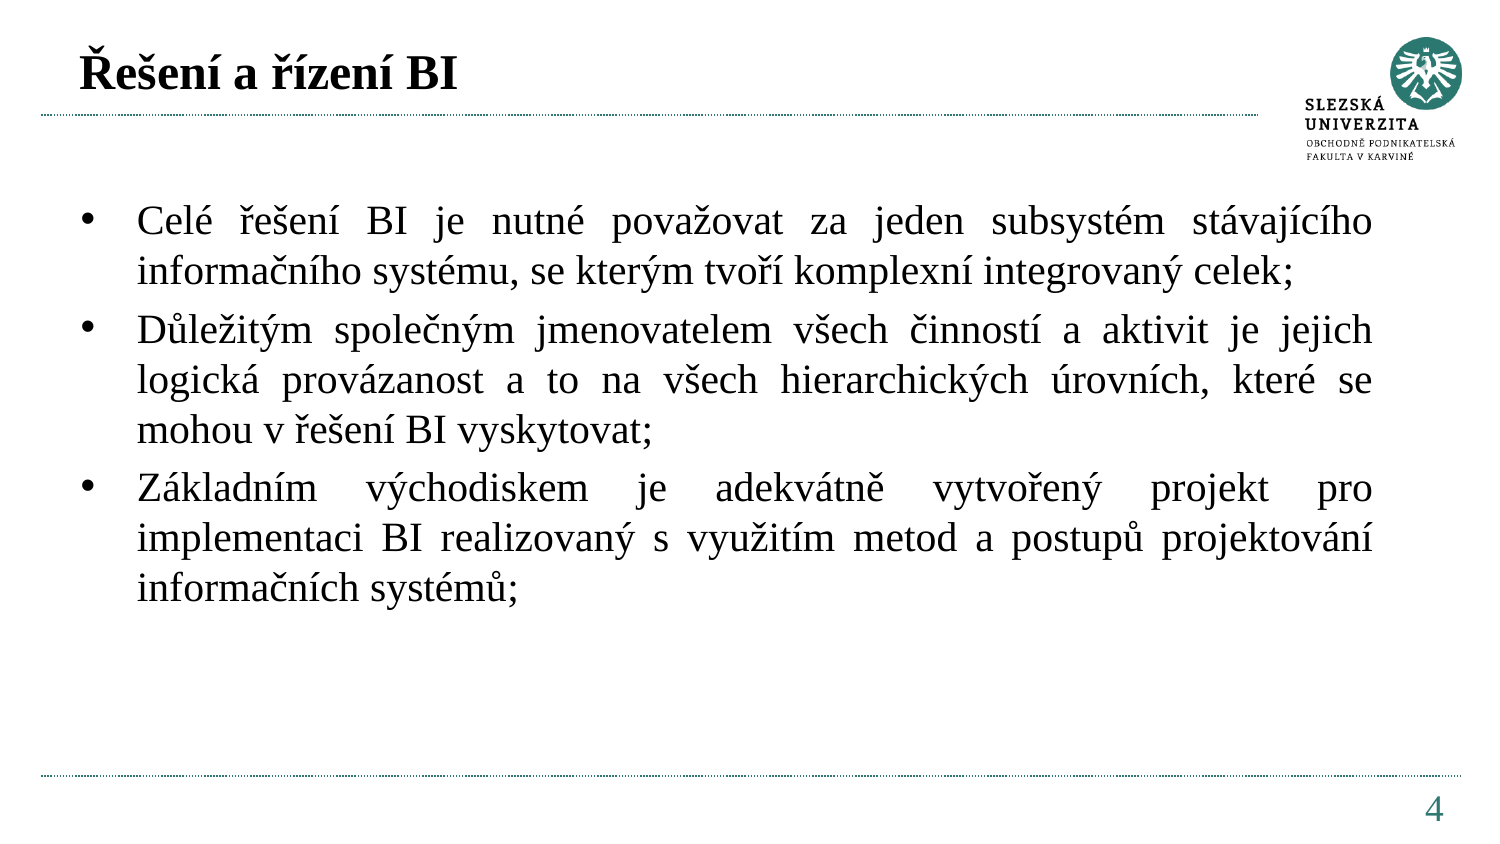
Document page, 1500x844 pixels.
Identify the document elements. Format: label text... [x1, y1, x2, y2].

text_box Celé řešení BI je nutné považovat za jeden subsystém stávajícího informačního systému, se kterým tvoří komplexní integrovaný celek; Důležitým společným jmenovatelem všech činností a aktivit je jejich logická provázanost a to na všech hierarchických úrovních, které se mohou v řešení BI vyskytovat; Základním východiskem je adekvátně vytvořený projekt pro implementaci BI realizovaný s využitím metod a postupů projektování informačních systémů; [65, 185, 1389, 824]
slide_number 4 [1281, 776, 1459, 822]
title Řešení a řízení BI [64, 32, 1164, 116]
picture [1305, 37, 1462, 160]
